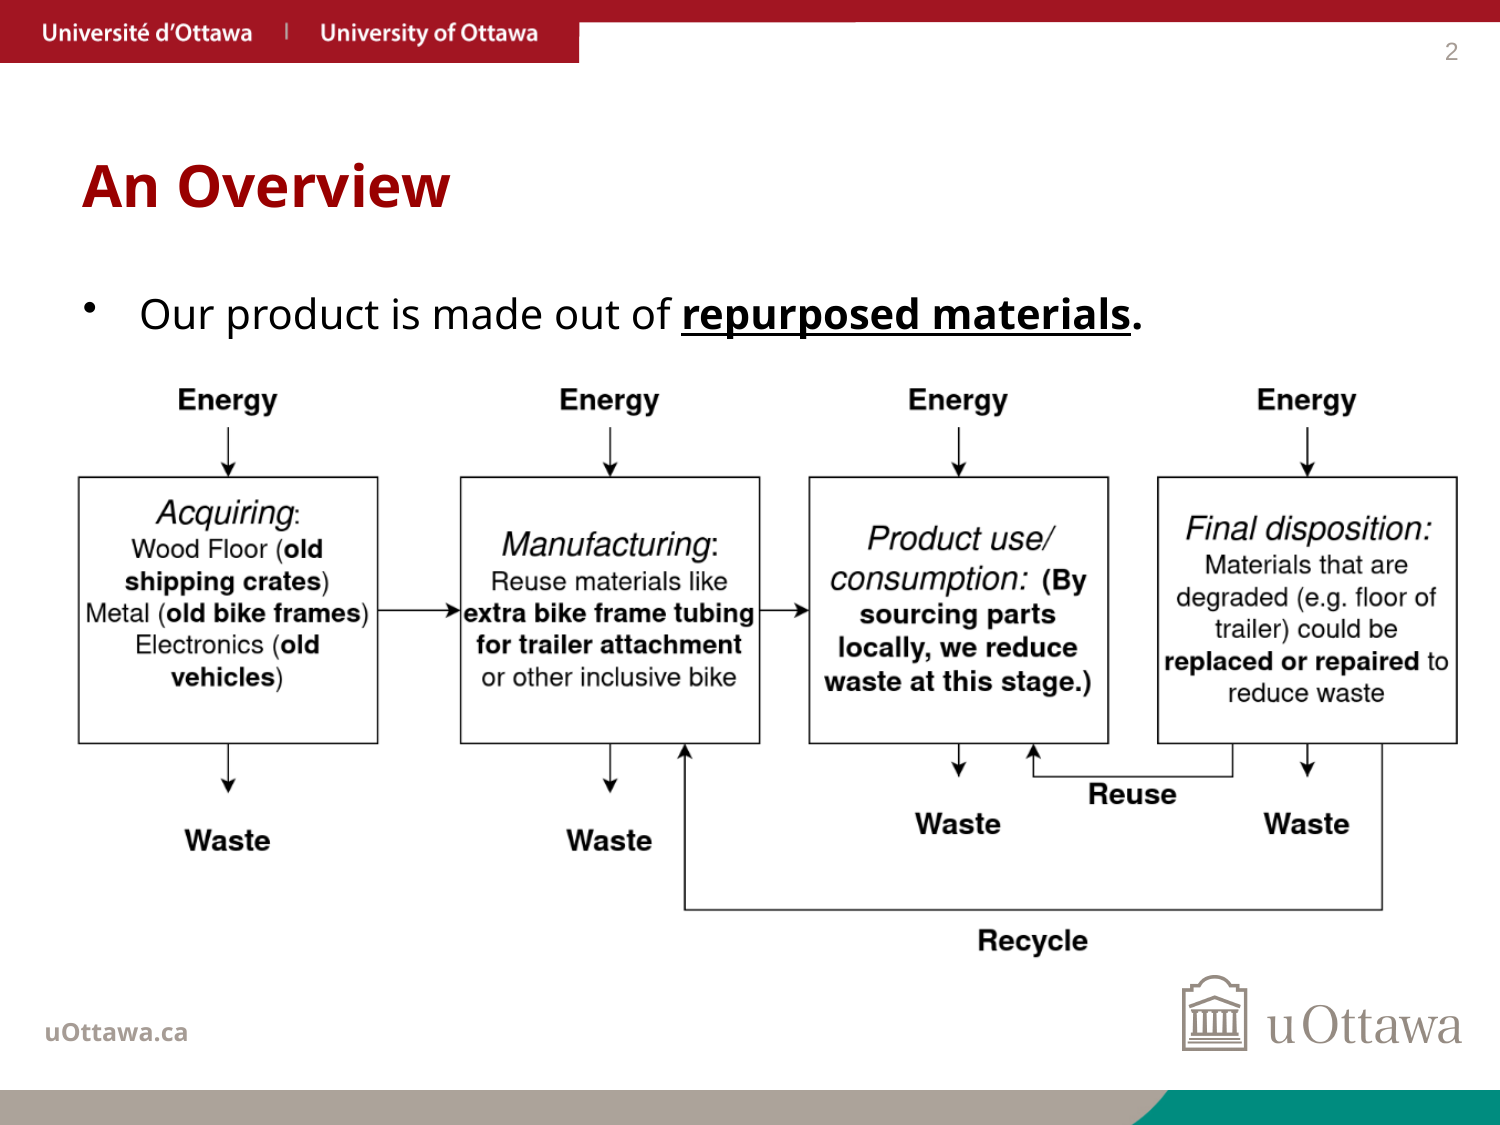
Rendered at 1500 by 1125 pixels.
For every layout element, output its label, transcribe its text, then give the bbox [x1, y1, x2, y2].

picture [0, 1090, 1500, 1125]
text_box 2 [1123, 27, 1474, 88]
title An Overview [67, 113, 1344, 256]
picture [0, 0, 1500, 63]
picture [0, 344, 1500, 960]
list Our product is made out of repurposed materials. [67, 280, 1489, 343]
picture [1182, 975, 1462, 1051]
